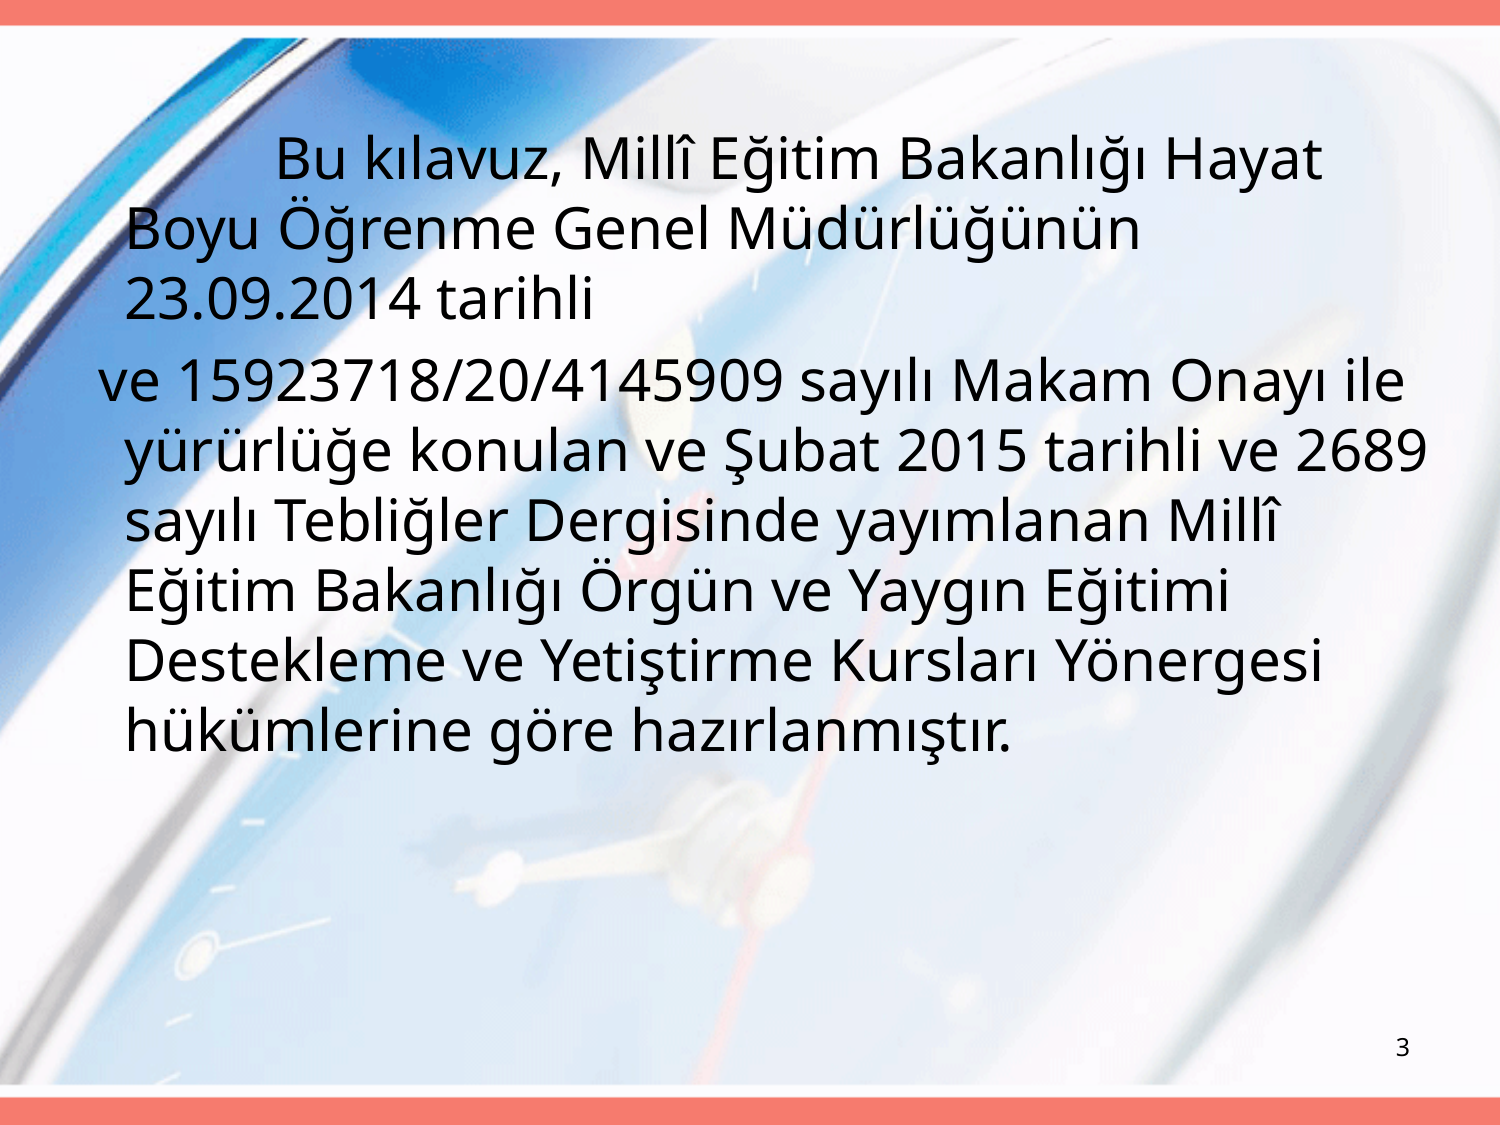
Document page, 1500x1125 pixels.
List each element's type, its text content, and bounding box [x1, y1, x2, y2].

picture [0, 0, 1500, 1125]
list Bu kılavuz, Millî Eğitim Bakanlığı Hayat Boyu Öğrenme Genel Müdürlüğünün 23.09.2014 tarihli ve 15923718/20/4145909 sayılı Makam Onayı ile yürürlüğe konulan ve Şubat 2015 tarihli ve 2689 sayılı Tebliğler Dergisinde yayımlanan Millî Eğitim Bakanlığı Örgün ve Yaygın Eğitimi Destekleme ve Yetiştirme Kursları Yönergesi hükümlerine göre hazırlanmıştır. [52, 113, 1448, 1006]
slide_number 3 [1074, 1024, 1426, 1088]
